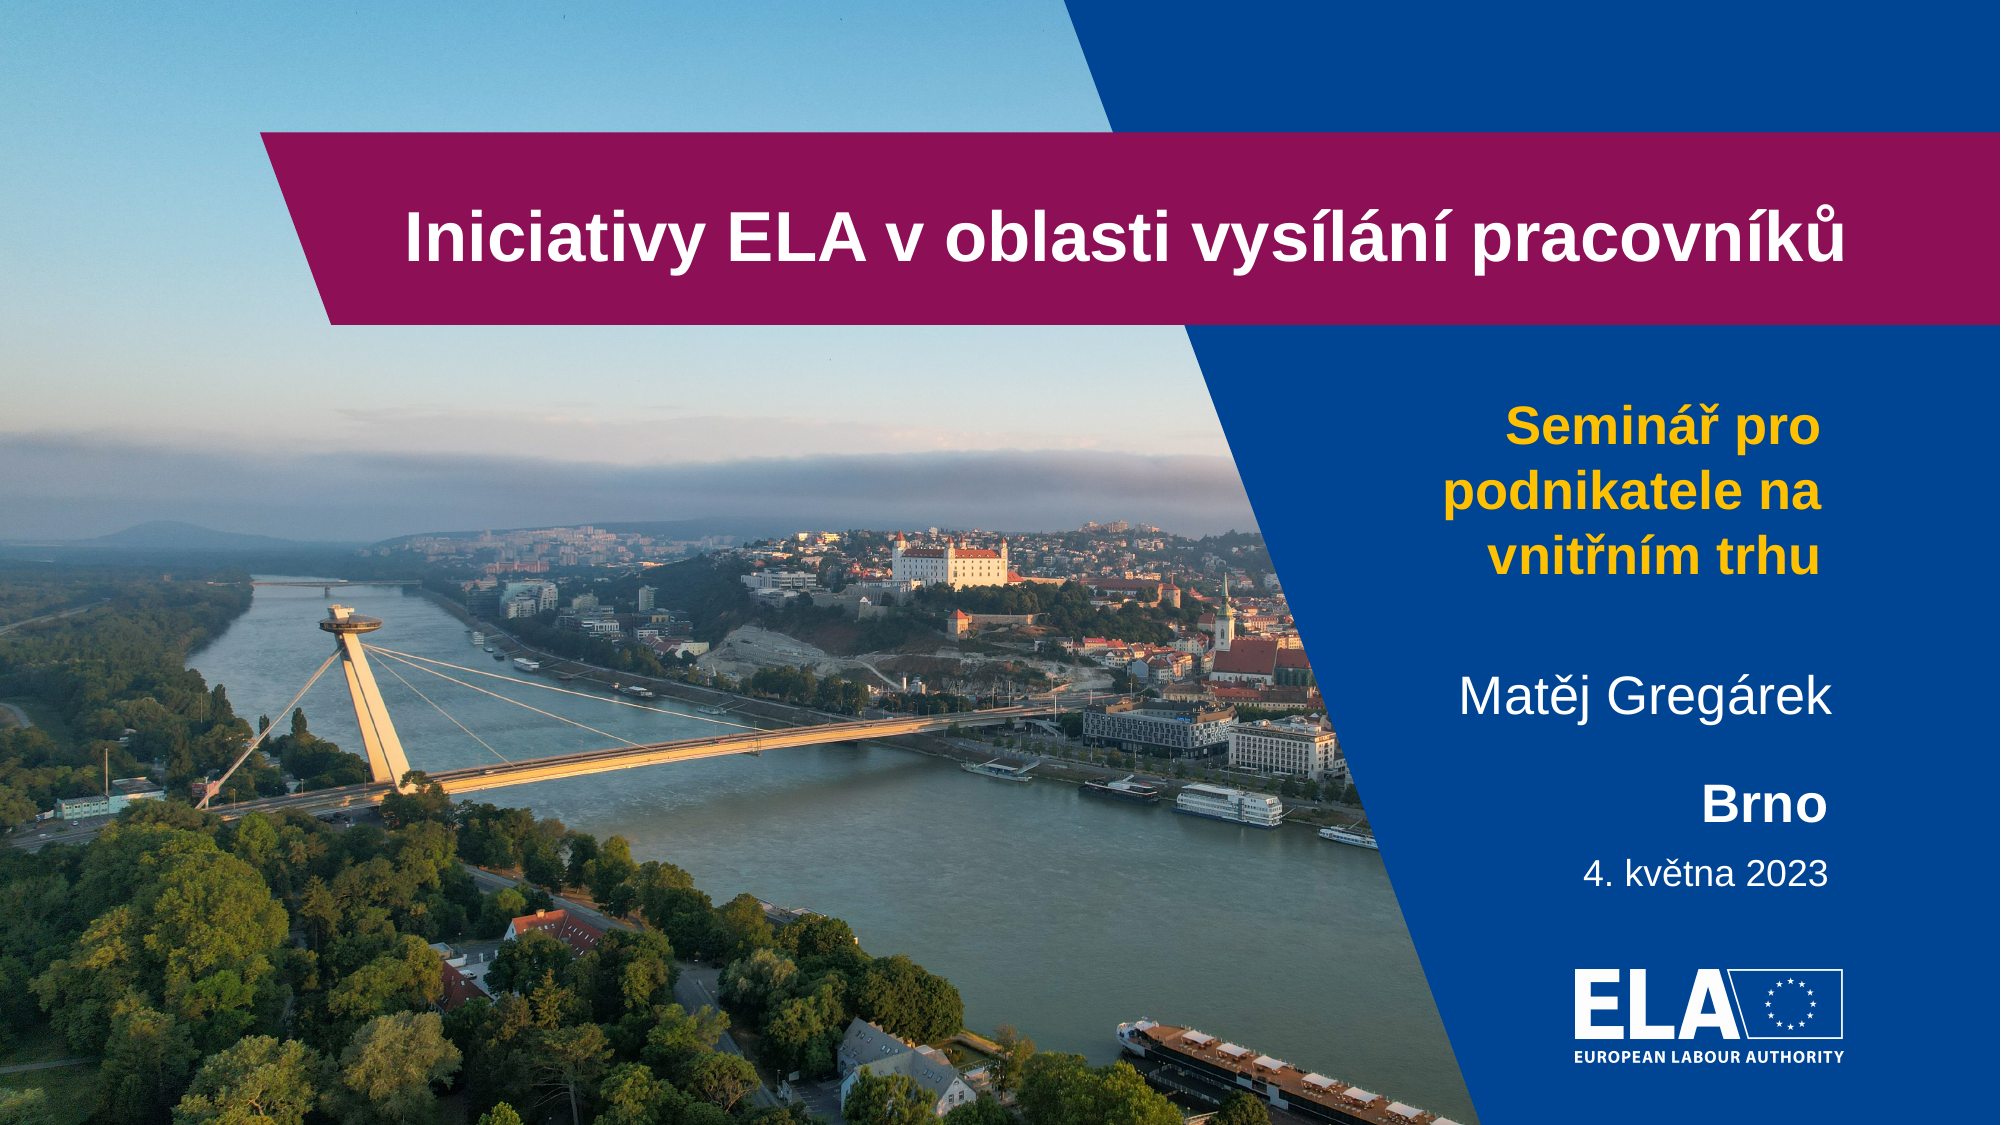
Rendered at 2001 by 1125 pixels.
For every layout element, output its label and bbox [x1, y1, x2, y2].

picture [0, 0, 2000, 1125]
text_box [259, 132, 2000, 628]
